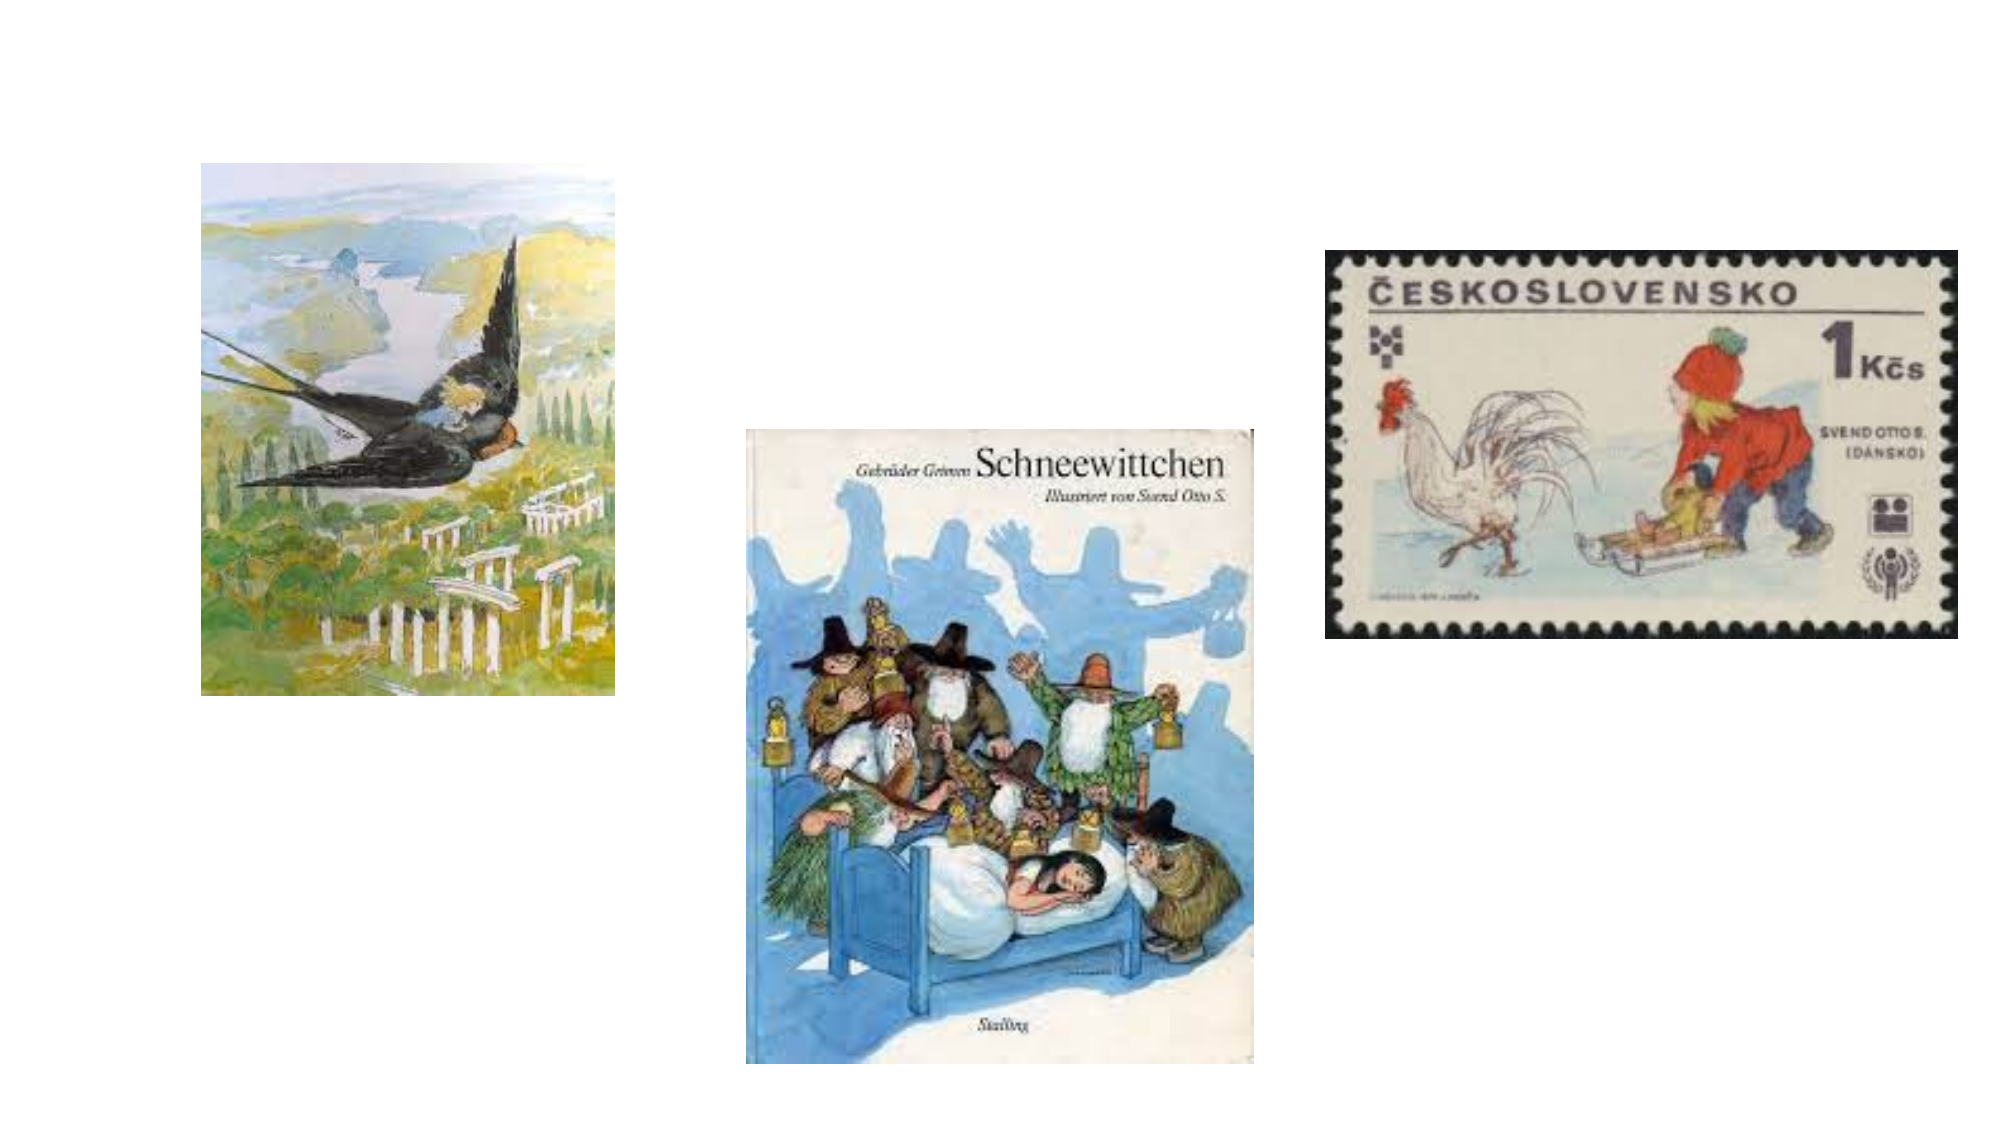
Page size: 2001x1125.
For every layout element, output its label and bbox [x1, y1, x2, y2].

picture [201, 163, 615, 696]
picture [745, 429, 1254, 1064]
picture [1325, 250, 1958, 639]
